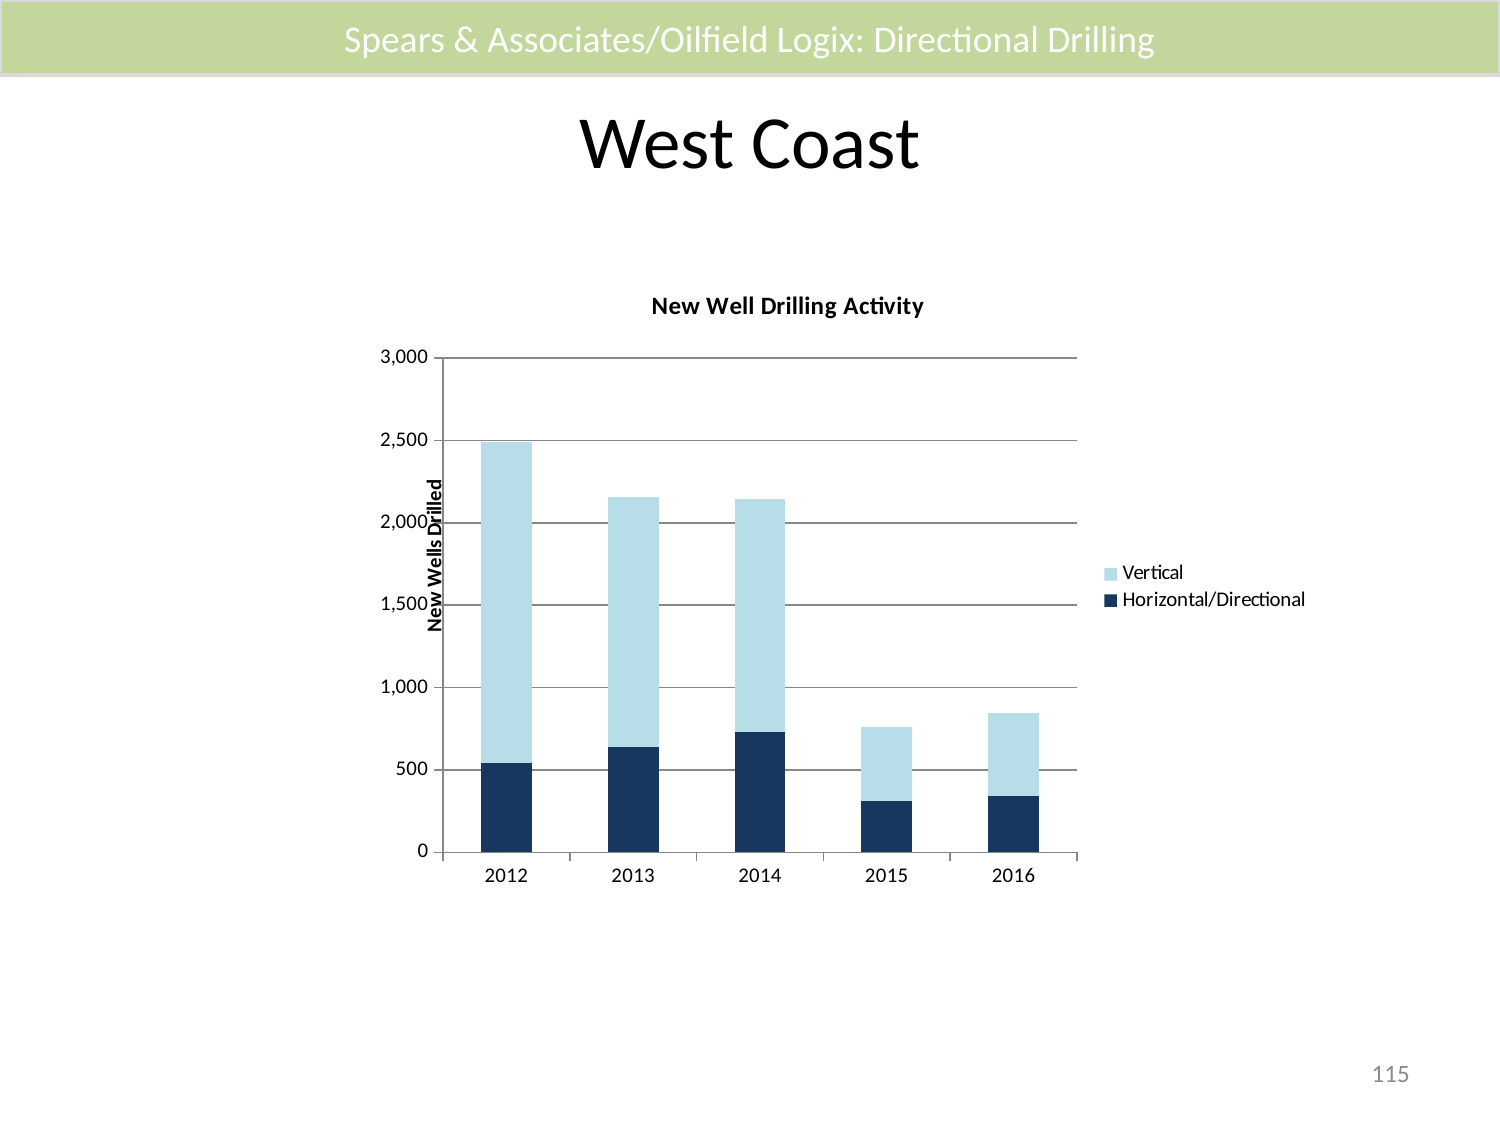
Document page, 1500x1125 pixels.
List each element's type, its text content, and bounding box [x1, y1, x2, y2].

text_box Spears & Associates/Oilfield Logix: Directional Drilling [0, 0, 1500, 77]
title West Coast [50, 45, 1450, 233]
slide_number 115 [1074, 1042, 1425, 1103]
chart [299, 274, 1326, 901]
